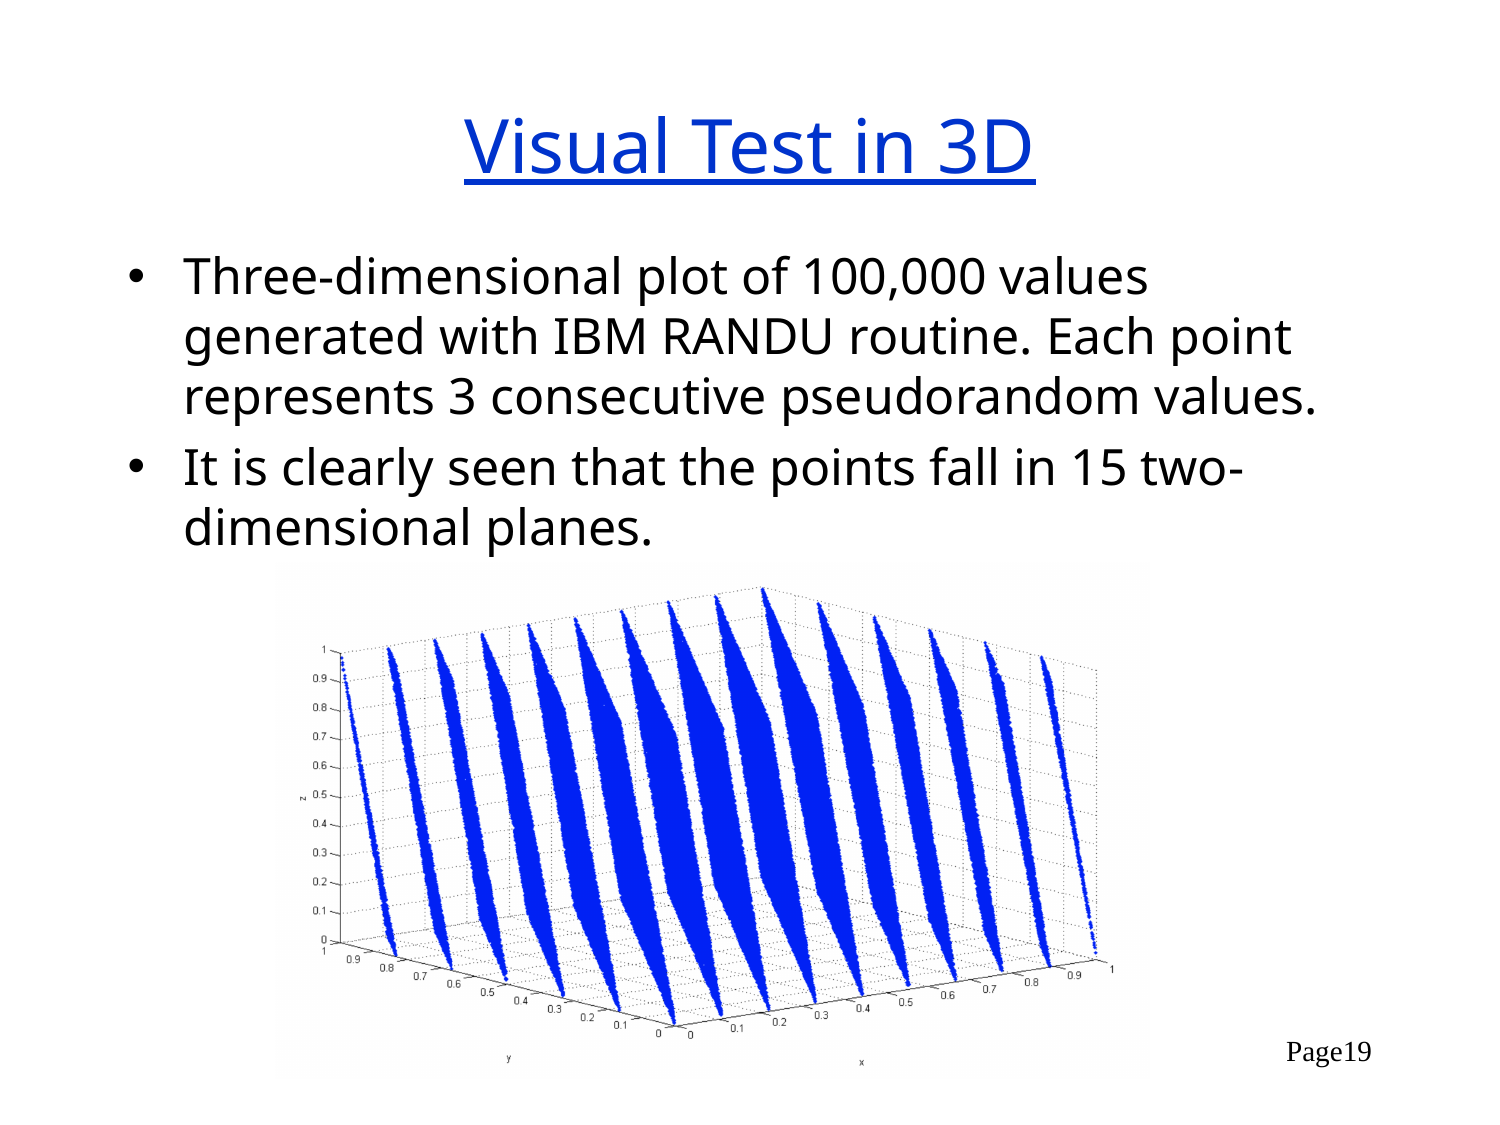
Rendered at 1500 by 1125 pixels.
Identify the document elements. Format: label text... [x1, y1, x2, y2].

picture [274, 562, 1151, 1079]
slide_number Page19 [1074, 1025, 1388, 1100]
list Three-dimensional plot of 100,000 values generated with IBM RANDU routine. Each point represents 3 consecutive pseudorandom values. It is clearly seen that the points fall in 15 two-dimensional planes. [112, 237, 1388, 1000]
title Visual Test in 3D [112, 75, 1388, 213]
